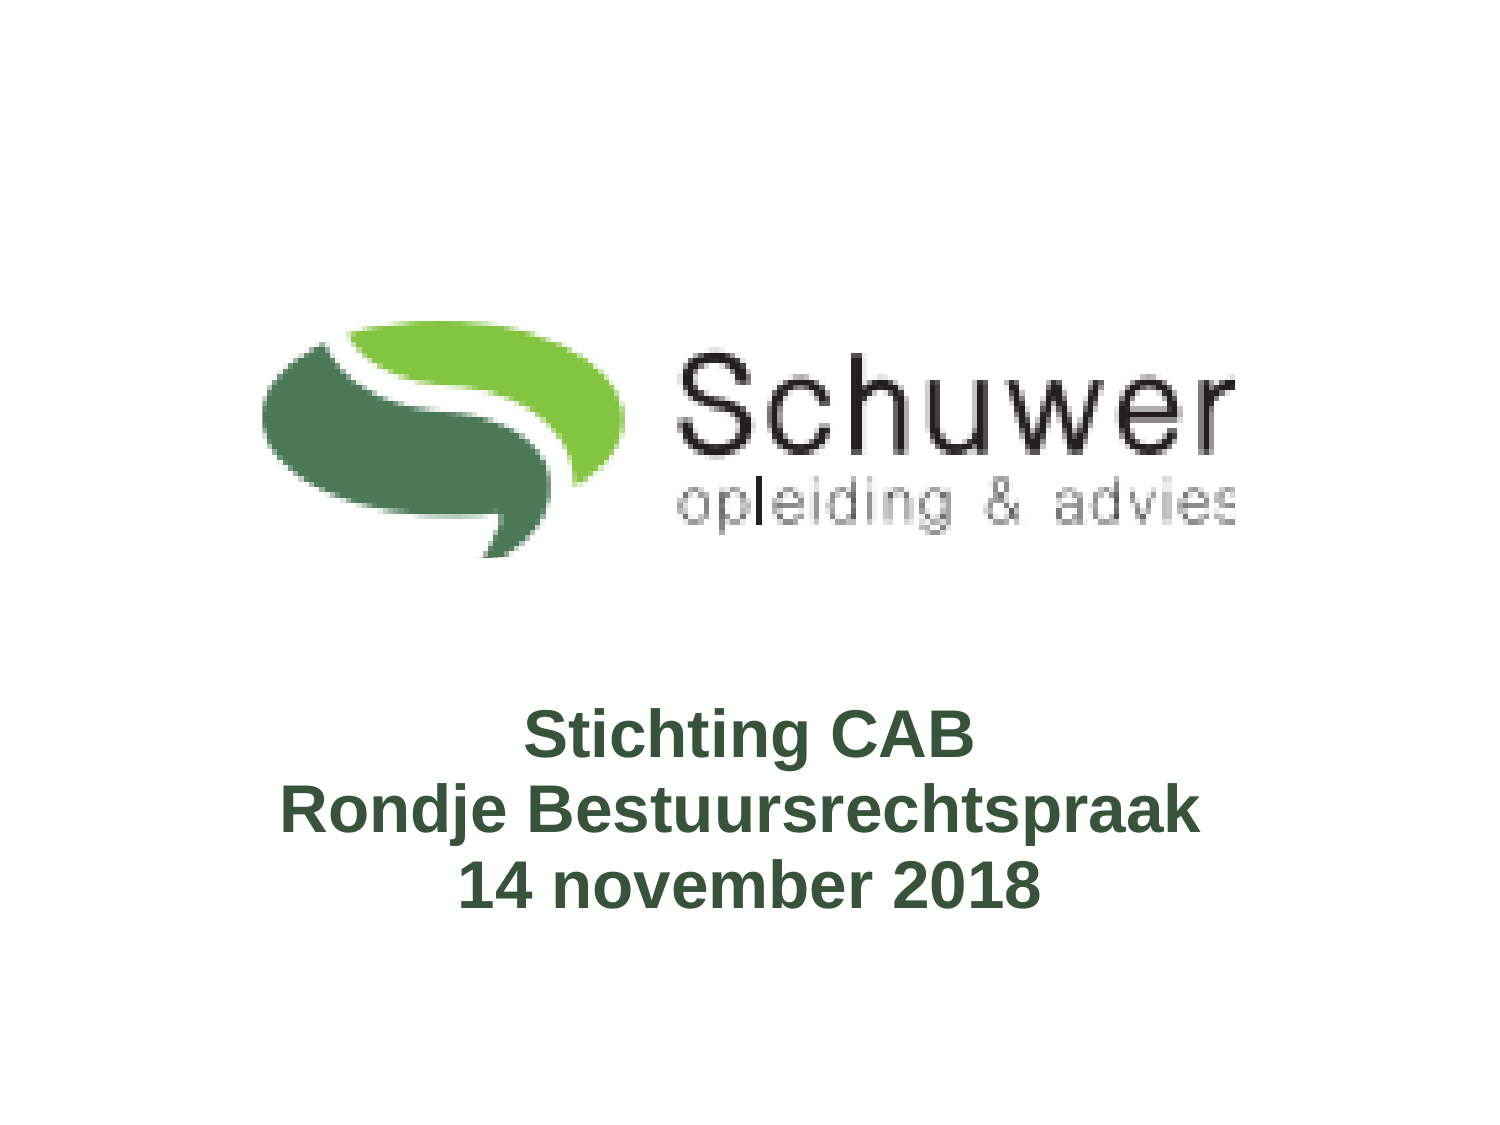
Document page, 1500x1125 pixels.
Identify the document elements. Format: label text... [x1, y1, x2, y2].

title Stichting CAB Rondje Bestuursrechtspraak 14 november 2018 [112, 688, 1388, 930]
